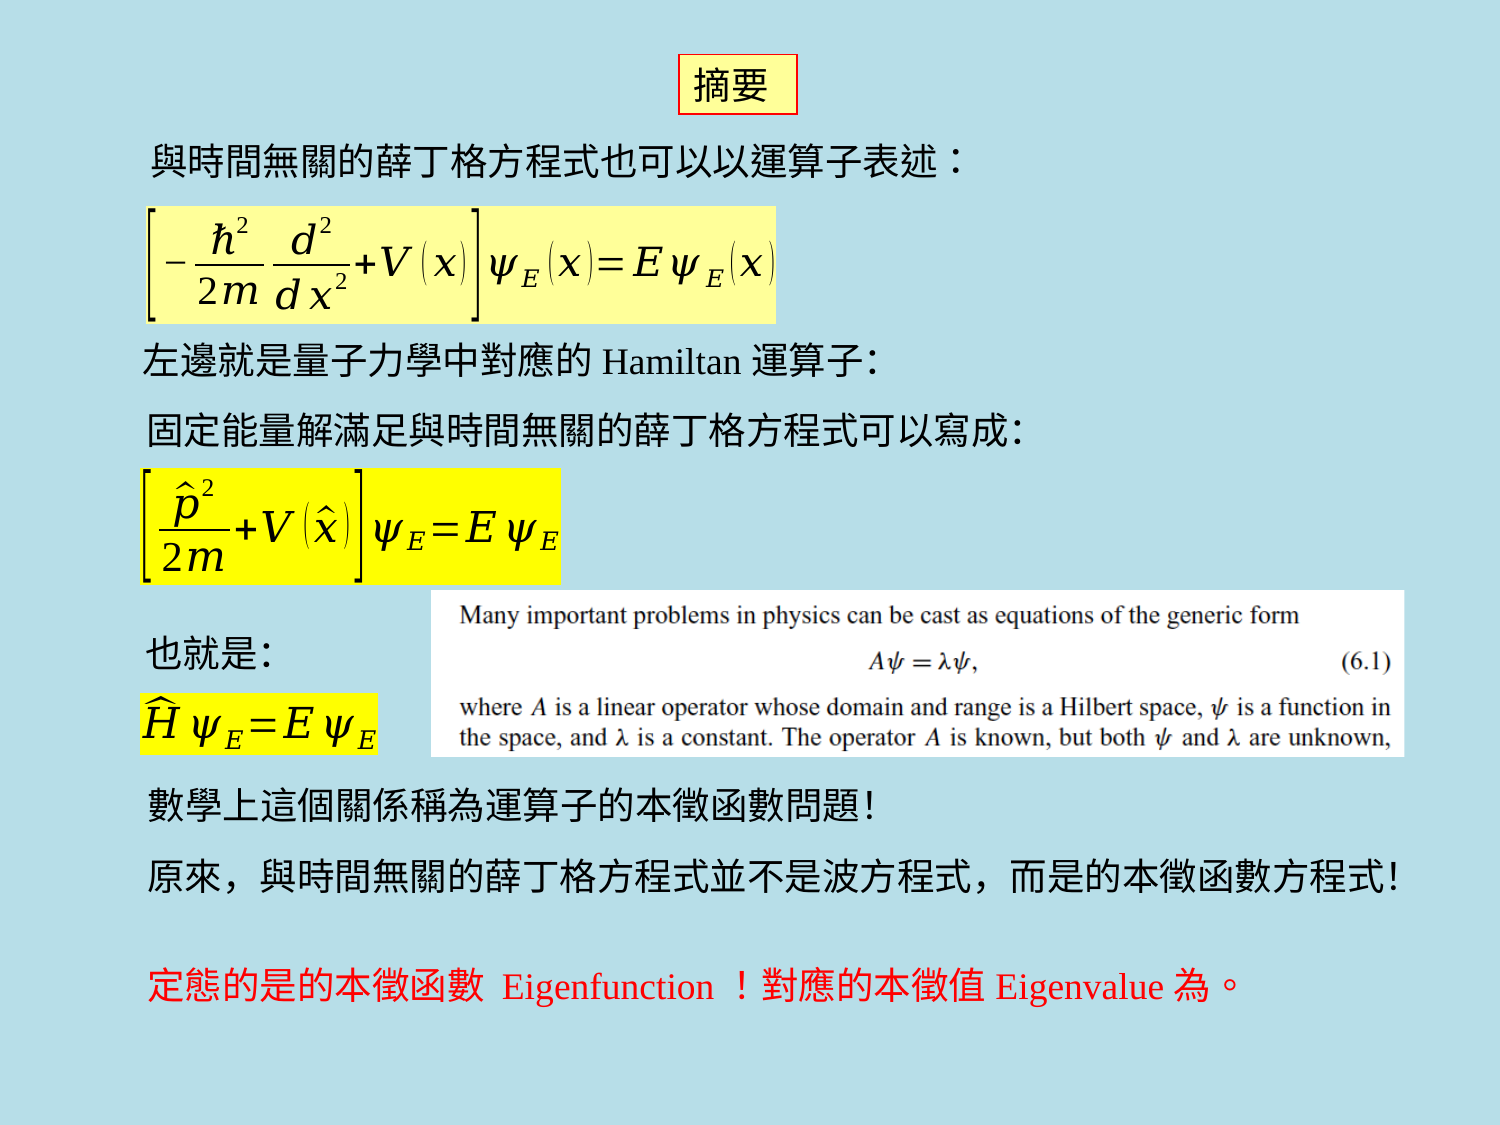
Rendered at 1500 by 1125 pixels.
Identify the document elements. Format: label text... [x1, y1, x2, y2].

picture [430, 590, 1405, 757]
text_box 左邊就是量子力學中對應的Hamiltan運算子： [128, 329, 1429, 390]
text_box 摘要 [679, 54, 798, 115]
text_box 也就是： [130, 622, 425, 683]
